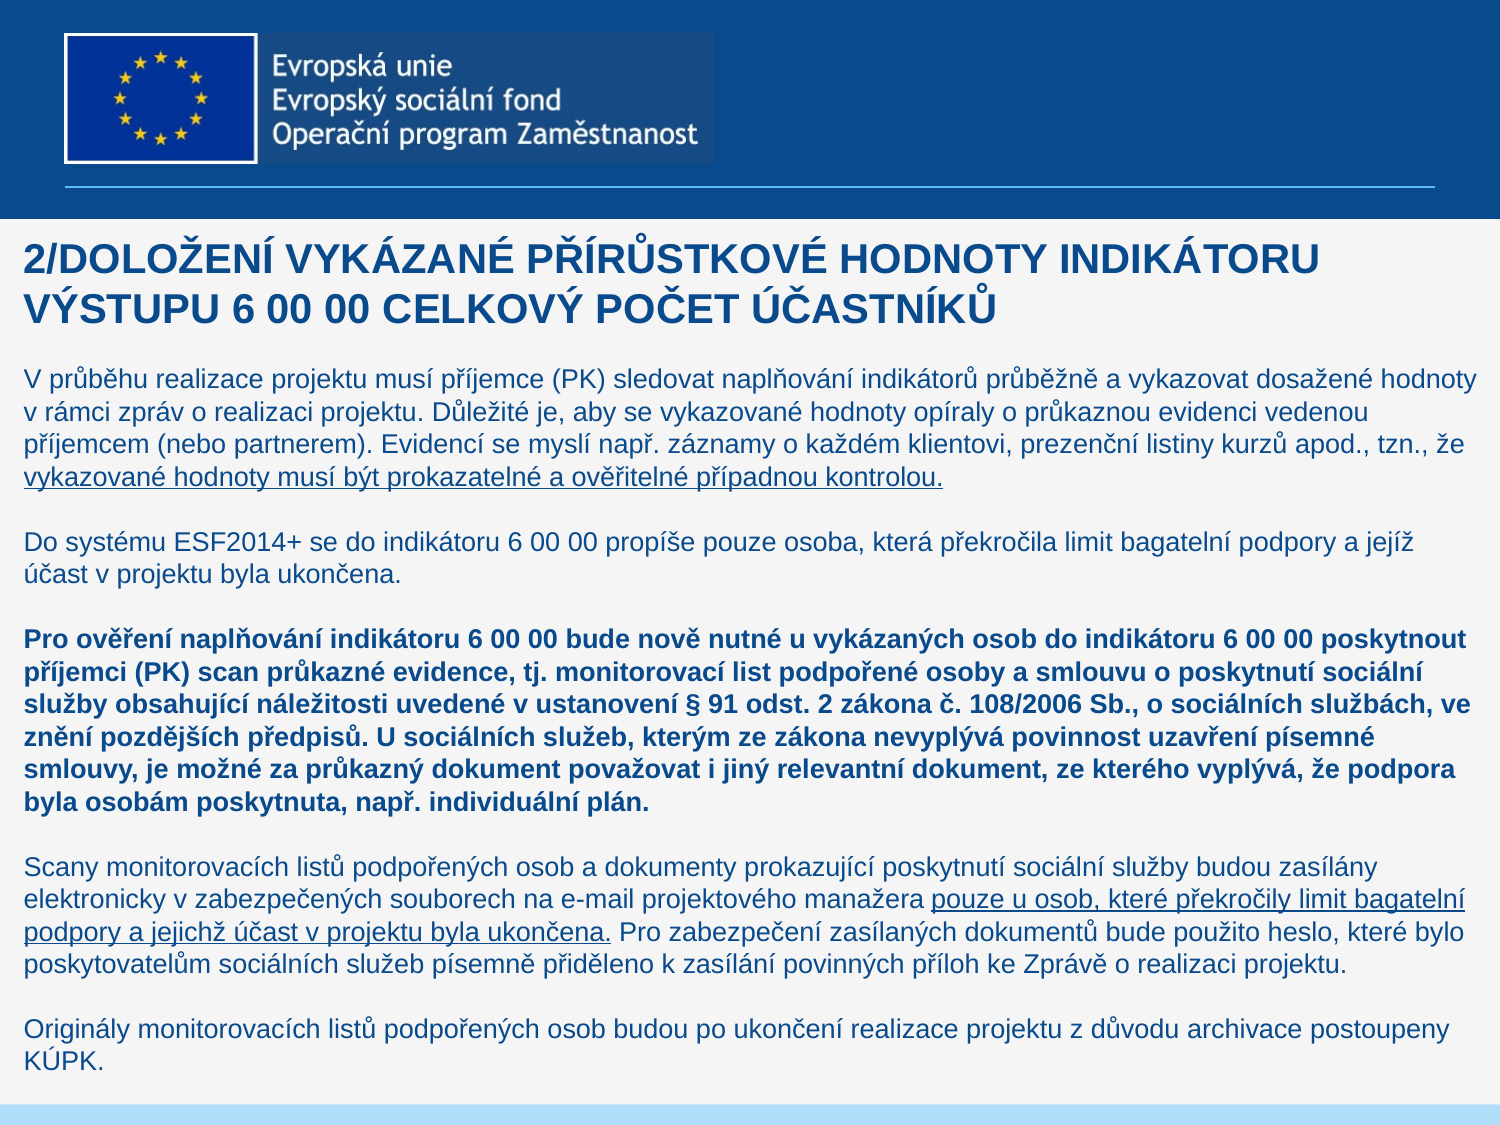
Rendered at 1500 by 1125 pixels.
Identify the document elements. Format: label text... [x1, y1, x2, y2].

title 2/Doložení vykázané přírůstkové hodnoty indikátoru výstupu 6 00 00 Celkový počet účastníků V průběhu realizace projektu musí příjemce (PK) sledovat naplňování indikátorů průběžně a vykazovat dosažené hodnoty v rámci zpráv o realizaci projektu. Důležité je, aby se vykazované hodnoty opíraly o průkaznou evidenci vedenou příjemcem (nebo partnerem). Evidencí se myslí např. záznamy o každém klientovi, prezenční listiny kurzů apod., tzn., že vykazované hodnoty musí být prokazatelné a ověřitelné případnou kontrolou. Do systému ESF2014+ se do indikátoru 6 00 00 propíše pouze osoba, která překročila limit bagatelní podpory a jejíž účast v projektu byla ukončena. Pro ověření naplňování indikátoru 6 00 00 bude nově nutné u vykázaných osob do indikátoru 6 00 00 poskytnout příjemci (PK) scan průkazné evidence, tj. monitorovací list podpořené osoby a smlouvu o poskytnutí sociální služby obsahující náležitosti uvedené v ustanovení § 91 odst. 2 zákona č. 108/2006 Sb., o sociálních službách, ve znění pozdějších předpisů. U sociálních služeb, kterým ze zákona nevyplývá povinnost uzavření písemné smlouvy, je možné za průkazný dokument považovat i jiný relevantní dokument, ze kterého vyplývá, že podpora byla osobám poskytnuta, např. individuální plán. Scany monitorovacích listů podpořených osob a dokumenty prokazující poskytnutí sociální služby budou zasílány elektronicky v zabezpečených souborech na e-mail projektového manažera pouze u osob, které překročily limit bagatelní podpory a jejichž účast v projektu byla ukončena. Pro zabezpečení zasílaných dokumentů bude použito heslo, které bylo poskytovatelům sociálních služeb písemně přiděleno k zasílání povinných příloh ke Zprávě o realizaci projektu. Originály monitorovacích listů podpořených osob budou po ukončení realizace projektu z důvodu archivace postoupeny KÚPK. [17, 231, 1483, 1125]
picture [64, 33, 714, 164]
